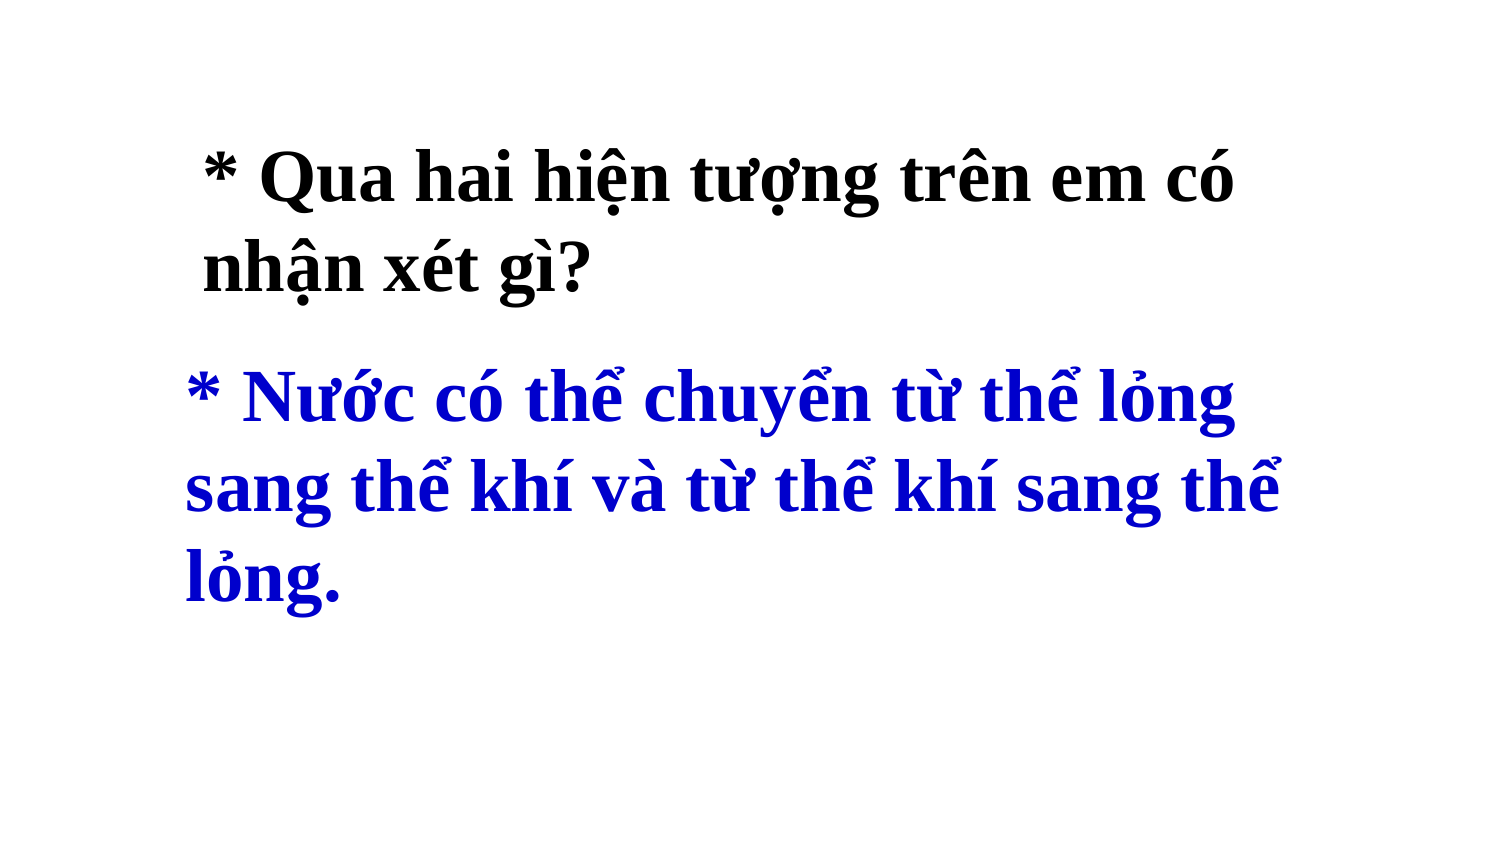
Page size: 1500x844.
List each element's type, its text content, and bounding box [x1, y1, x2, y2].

text_box * Qua hai hiện tượng trên em có nhận xét gì? [187, 119, 1313, 315]
text_box * Nước có thể chuyển từ thể lỏng sang thể khí và từ thể khí sang thể lỏng. [171, 339, 1297, 624]
